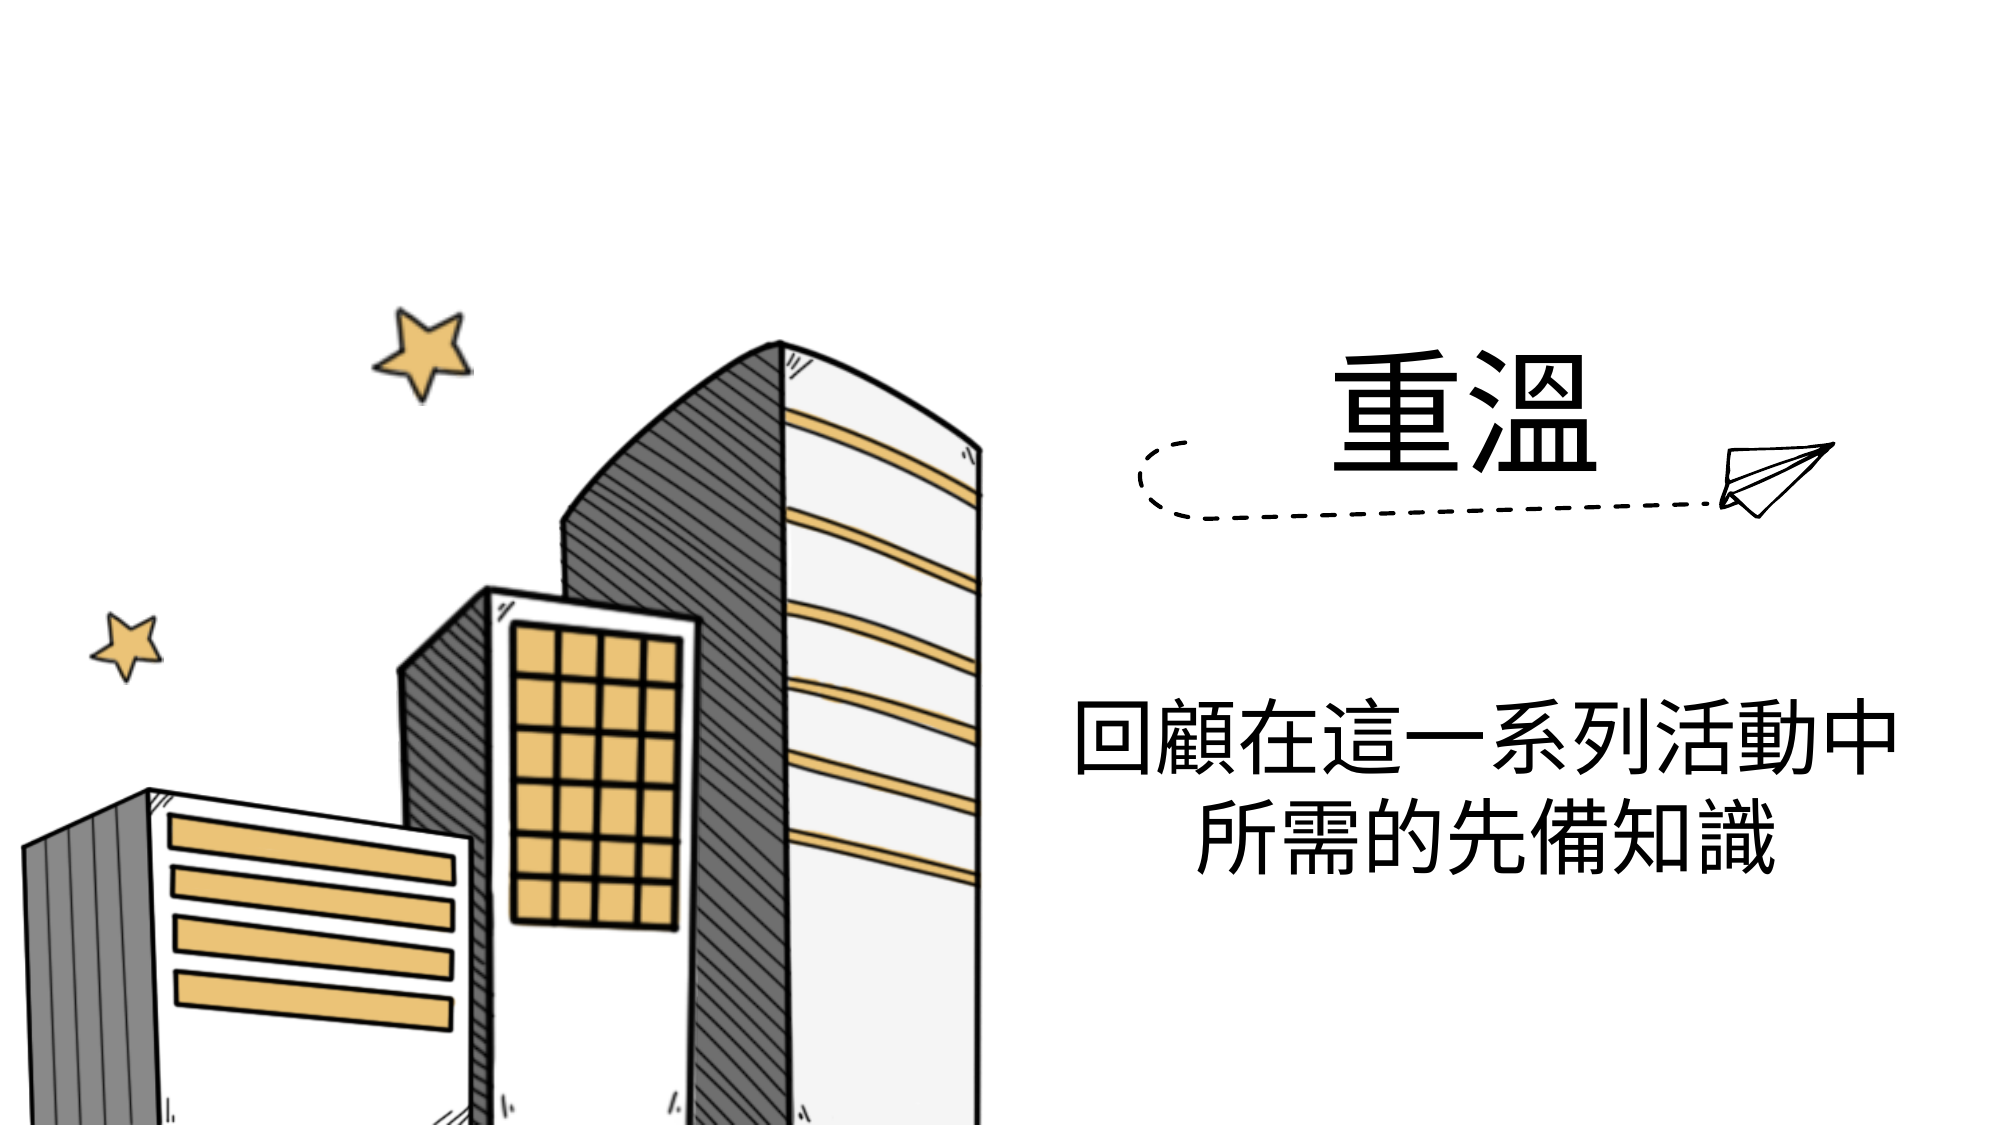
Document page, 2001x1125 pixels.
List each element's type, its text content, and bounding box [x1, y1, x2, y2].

text_box 重溫 [1216, 319, 1713, 500]
picture [20, 338, 986, 1125]
picture [370, 305, 474, 406]
picture [88, 610, 164, 685]
text_box [1138, 441, 1708, 520]
text_box [1719, 441, 1836, 519]
text_box 回顧在這一系列活動中所需的先備知識 [1014, 677, 1960, 893]
